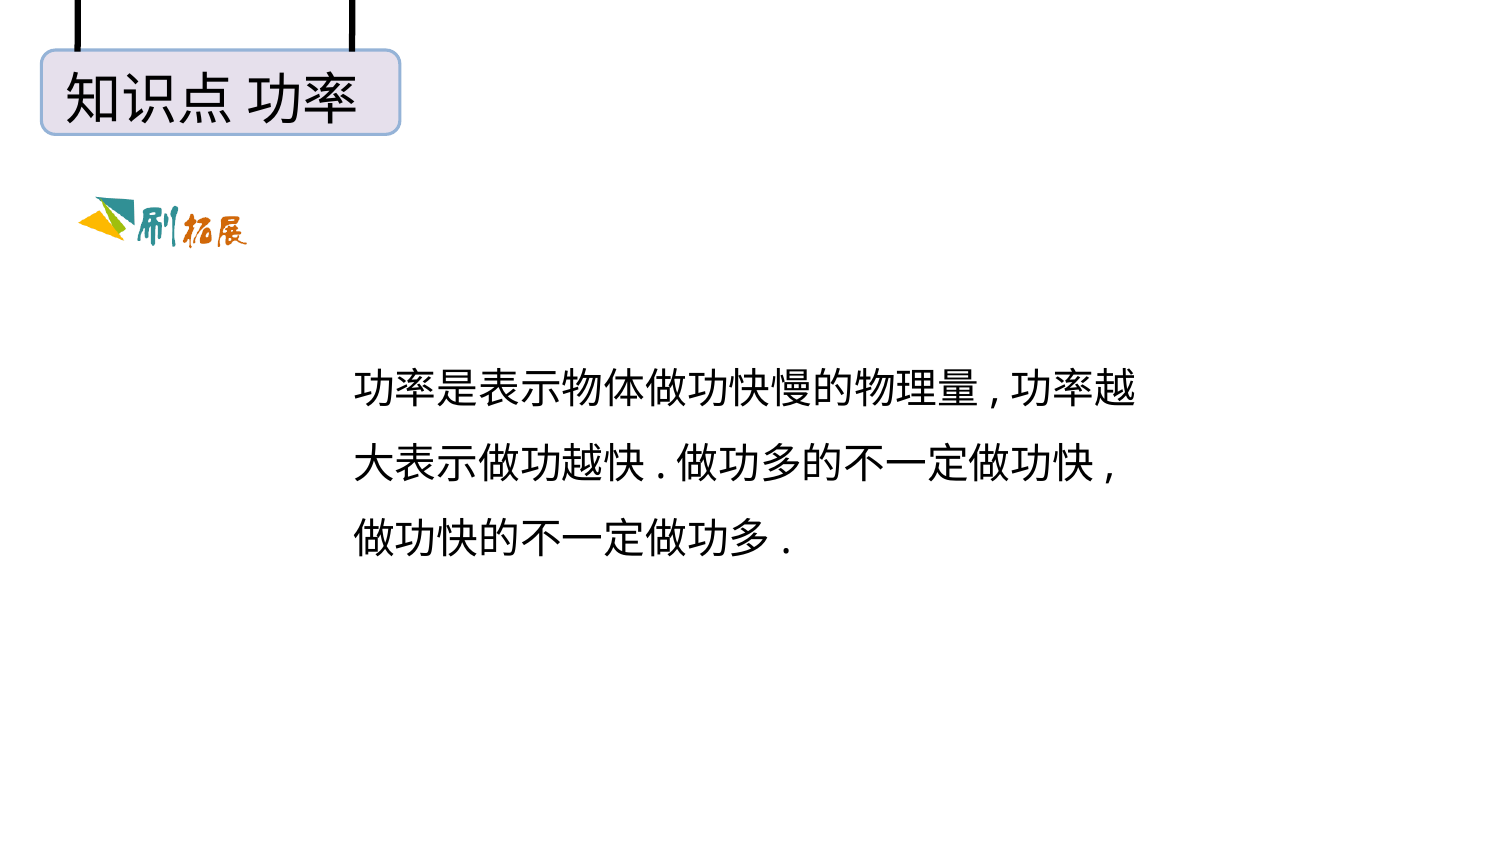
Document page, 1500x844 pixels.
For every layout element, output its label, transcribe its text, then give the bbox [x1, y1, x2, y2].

text_box 功率是表示物体做功快慢的物理量,功率越大表示做功越快.做功多的不一定做功快,做功快的不一定做功多. [341, 331, 1161, 568]
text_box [41, 0, 401, 135]
picture [76, 181, 267, 266]
